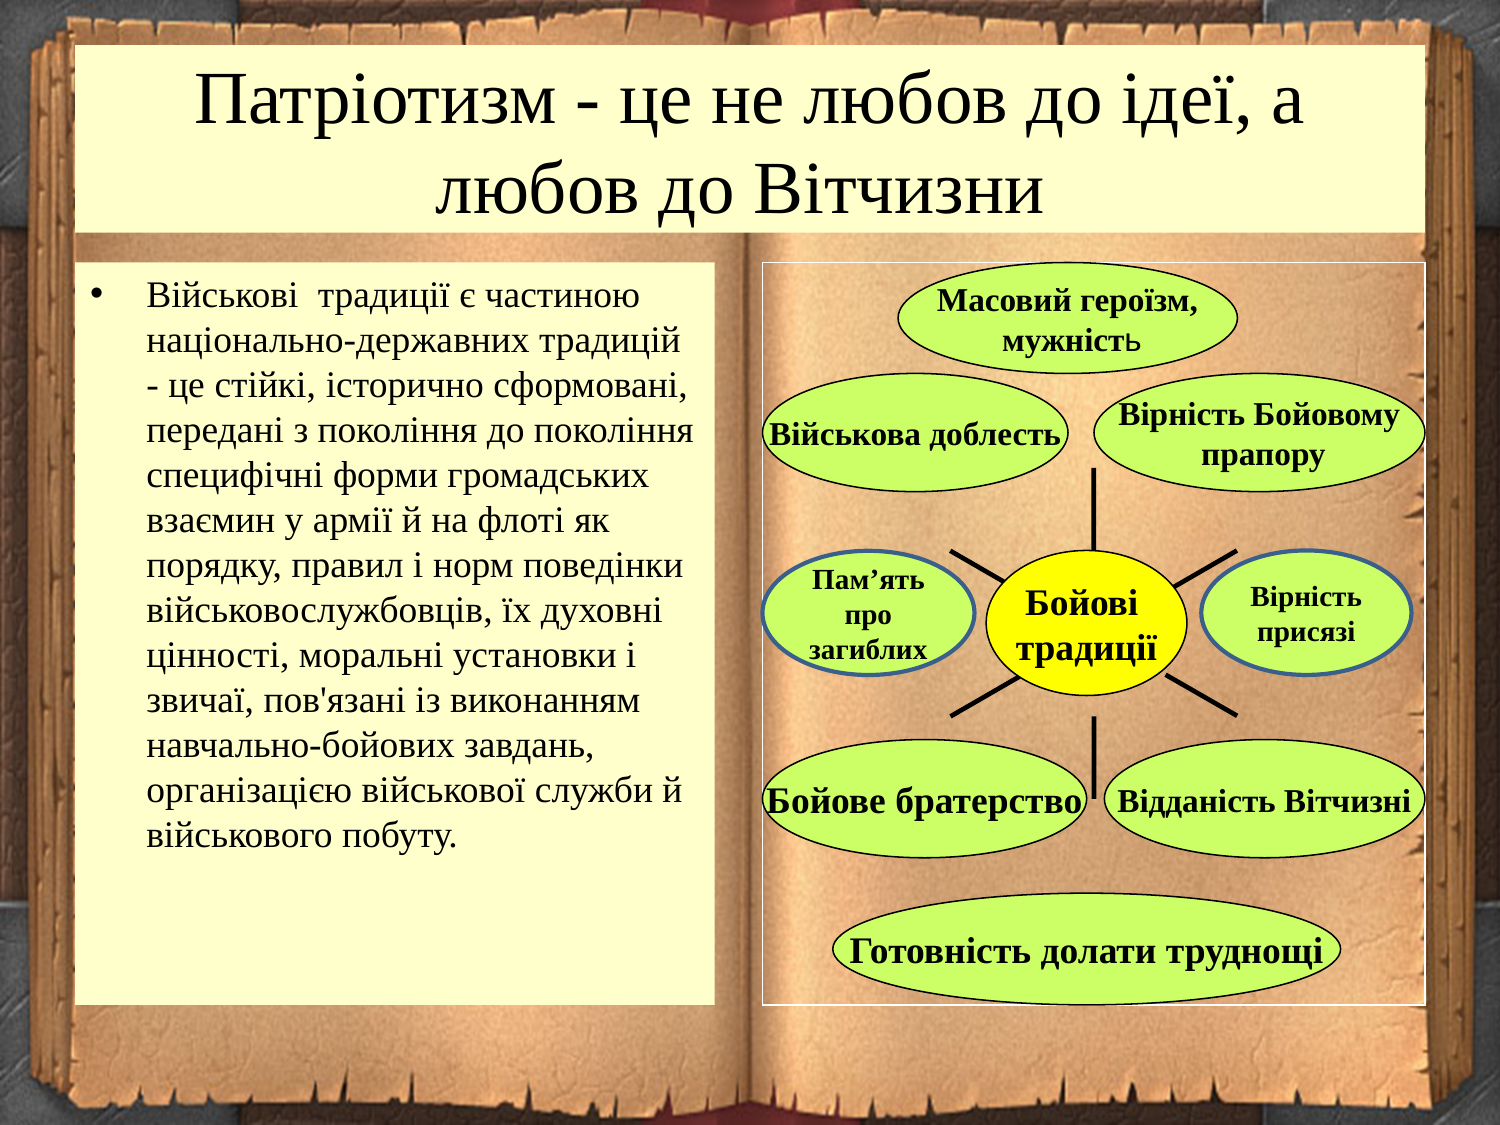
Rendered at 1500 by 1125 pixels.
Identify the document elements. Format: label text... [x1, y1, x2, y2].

picture [0, 0, 1500, 1125]
title Патріотизм - це не любов до ідеї, а любов до Вітчизни [74, 44, 1426, 233]
list Військові традиції є частиною національно-державних традицій - це стійкі, історично сформовані, передані з покоління до покоління специфічні форми громадських взаємин у армії й на флоті як порядку, правил і норм поведінки військовослужбовців, їх духовні цінності, моральні установки і звичаї, пов'язані із виконанням навчально-бойових завдань, організацією військової служби й військового побуту. [74, 262, 715, 1006]
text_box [762, 262, 1426, 1006]
